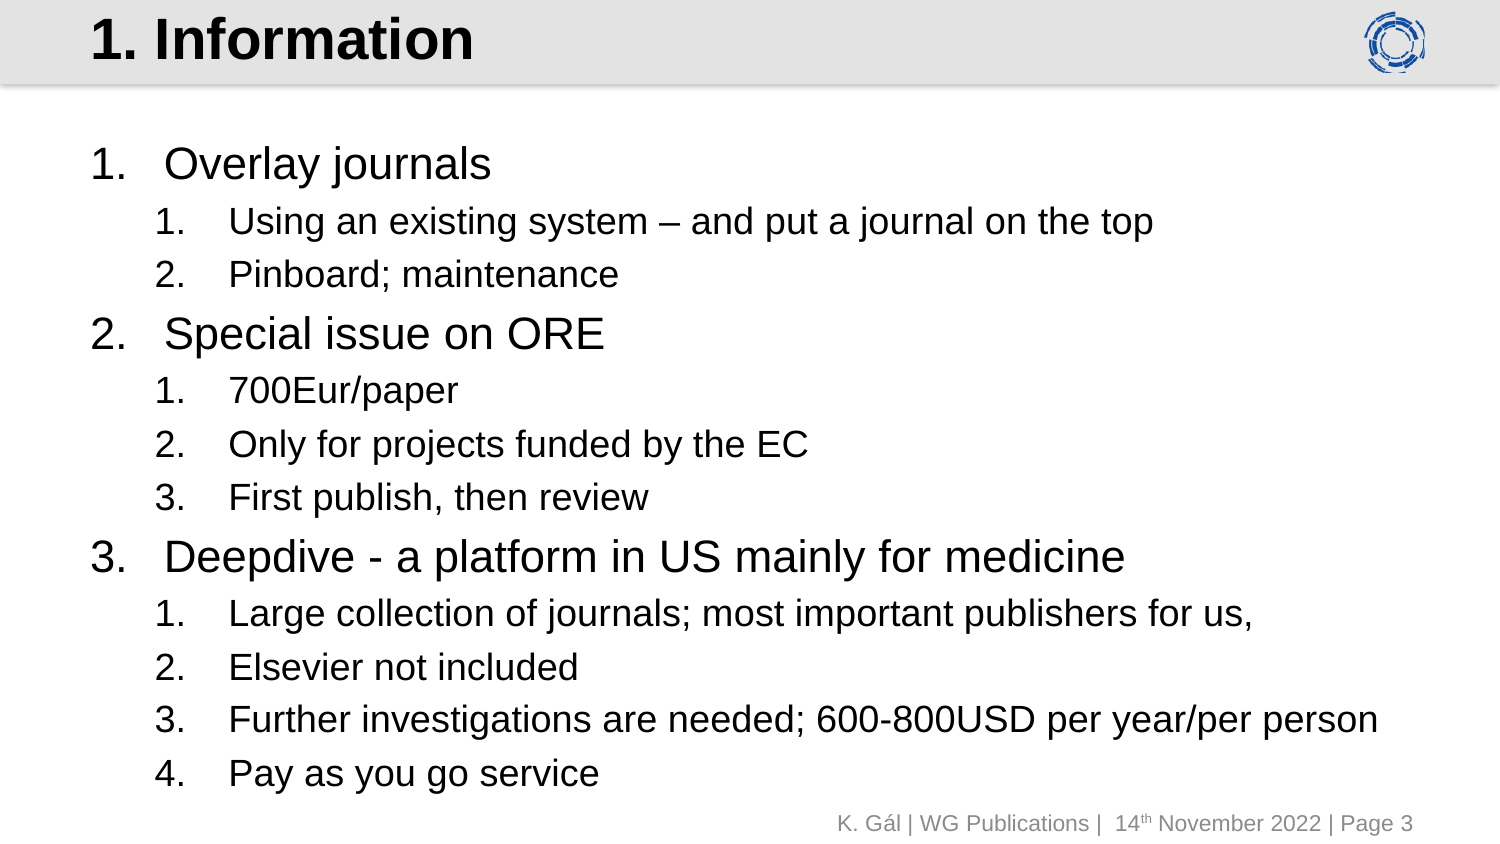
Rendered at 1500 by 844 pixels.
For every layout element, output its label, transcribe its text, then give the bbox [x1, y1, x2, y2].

list Overlay journals Using an existing system – and put a journal on the top Pinboard; maintenance Special issue on ORE 700Eur/paper Only for projects funded by the EC First publish, then review Deepdive - a platform in US mainly for medicine Large collection of journals; most important publishers for us, Elsevier not included Further investigations are needed; 600-800USD per year/per person Pay as you go service [75, 126, 1459, 806]
title 1. Information [75, 8, 1313, 68]
footer K. Gál | WG Publications | 14th November 2022 | Page 3 [76, 805, 1429, 839]
